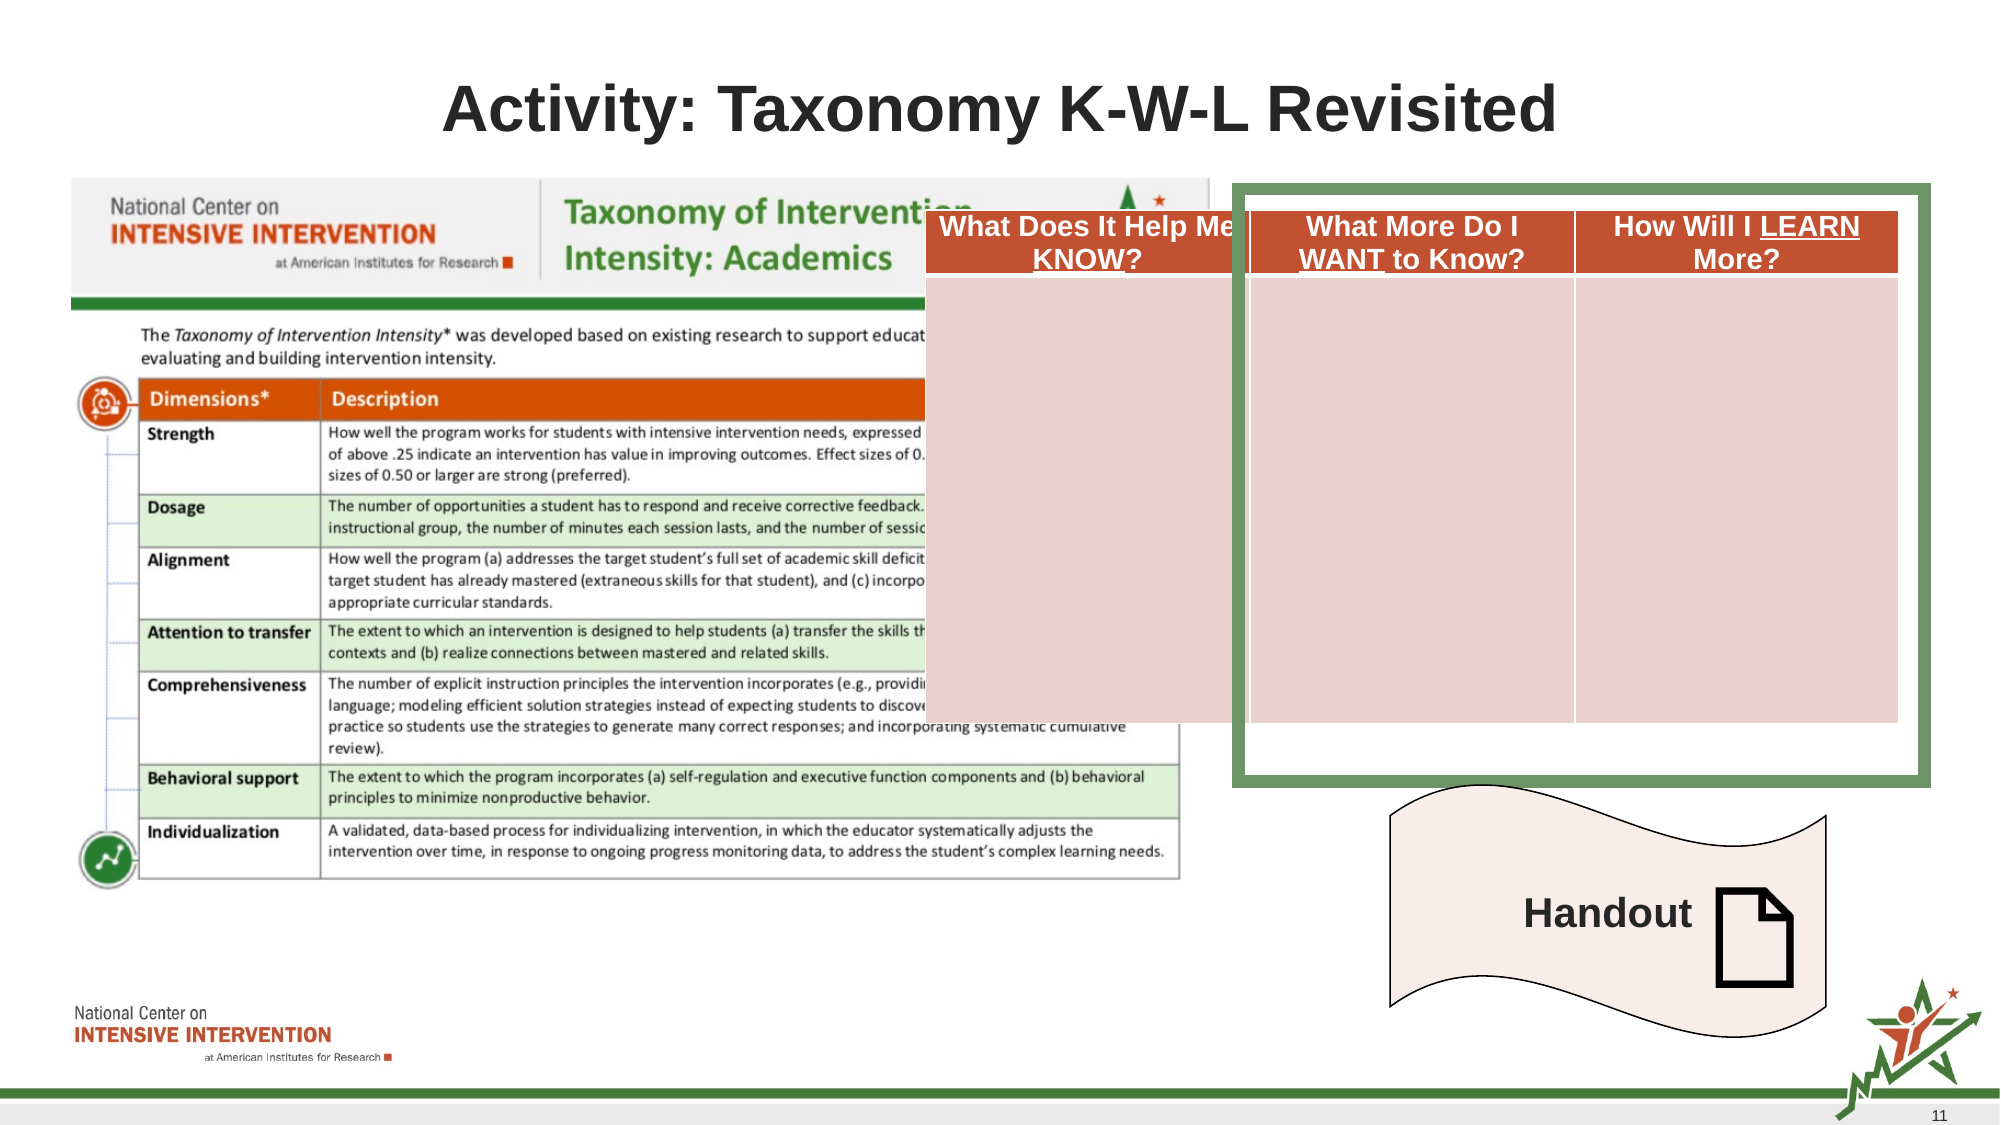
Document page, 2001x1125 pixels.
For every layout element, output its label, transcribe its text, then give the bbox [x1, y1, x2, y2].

table_cell [1210, 278, 1237, 723]
title Activity: Taxonomy K-W-L Revisited [75, 0, 1925, 209]
text_box Handout [1389, 783, 1827, 1039]
slide_number 115 [1931, 1106, 1951, 1125]
picture [1694, 877, 1815, 998]
text_box [1237, 188, 1925, 783]
table_header What Does It Help Me KNOW? [1210, 211, 1237, 273]
picture [0, 0, 2000, 1125]
